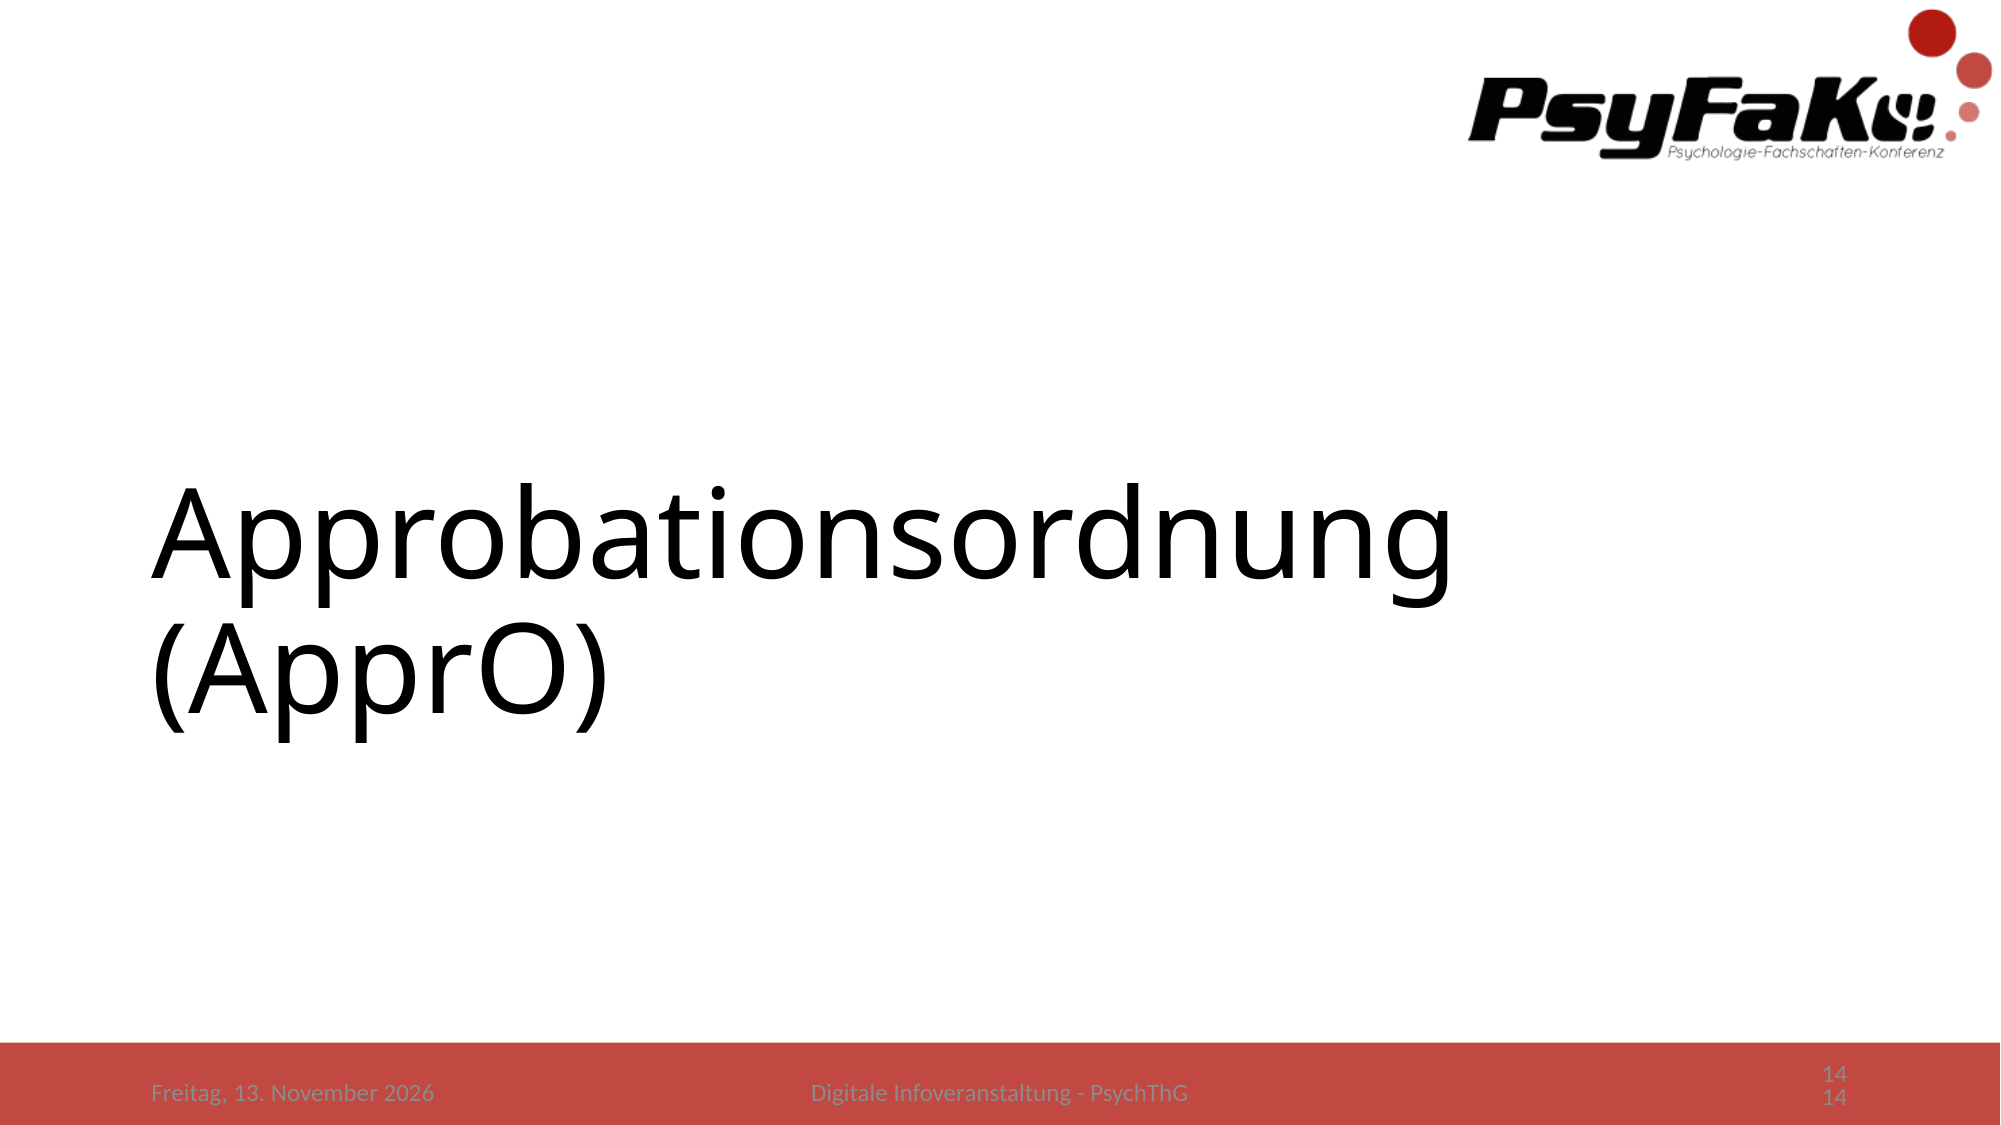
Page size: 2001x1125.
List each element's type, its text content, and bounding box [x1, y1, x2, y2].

footer Digitale Infoveranstaltung - PsychThG [662, 1061, 1338, 1122]
slide_number 14 [1412, 1042, 1863, 1103]
title Approbationsordnung (ApprO) [136, 280, 1862, 749]
slide_number Donnerstag, 28. Mai 2020 [136, 1061, 587, 1122]
picture [1460, 0, 2000, 169]
